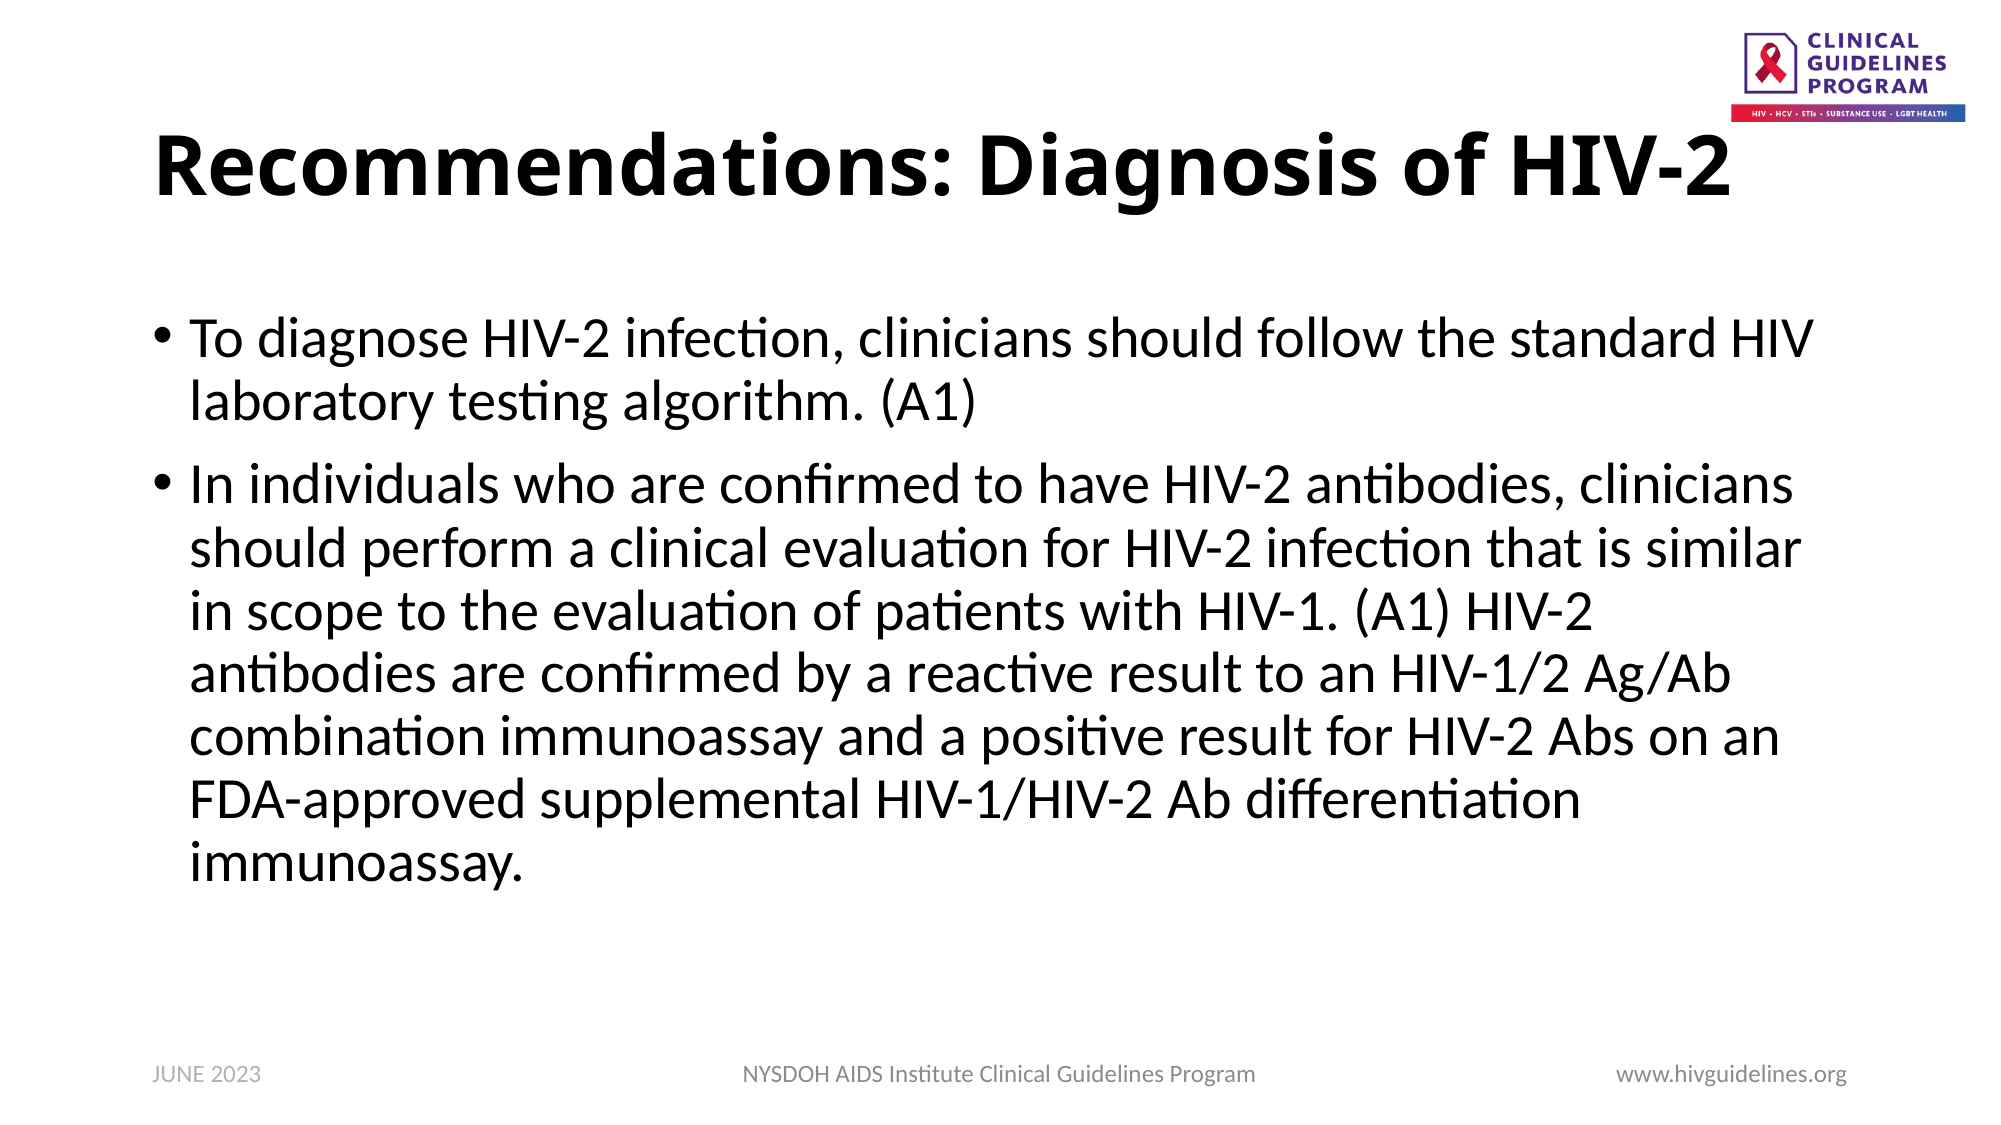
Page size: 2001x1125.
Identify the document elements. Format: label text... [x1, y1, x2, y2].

slide_number www.hivguidelines.org [1412, 1042, 1863, 1103]
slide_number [137, 1042, 588, 1103]
picture [1731, 20, 1966, 122]
title Recommendations: Diagnosis of HIV-2 [137, 59, 1863, 278]
list To diagnose HIV-2 infection, clinicians should follow the standard HIV laboratory testing algorithm. (A1) In individuals who are confirmed to have HIV-2 antibodies, clinicians should perform a clinical evaluation for HIV-2 infection that is similar in scope to the evaluation of patients with HIV-1. (A1) HIV-2 antibodies are confirmed by a reactive result to an HIV-1/2 Ag/Ab combination immunoassay and a positive result for HIV-2 Abs on an FDA-approved supplemental HIV-1/HIV-2 Ab differentiation immunoassay. [137, 299, 1863, 1014]
footer NYSDOH AIDS Institute Clinical Guidelines Program [662, 1042, 1338, 1103]
